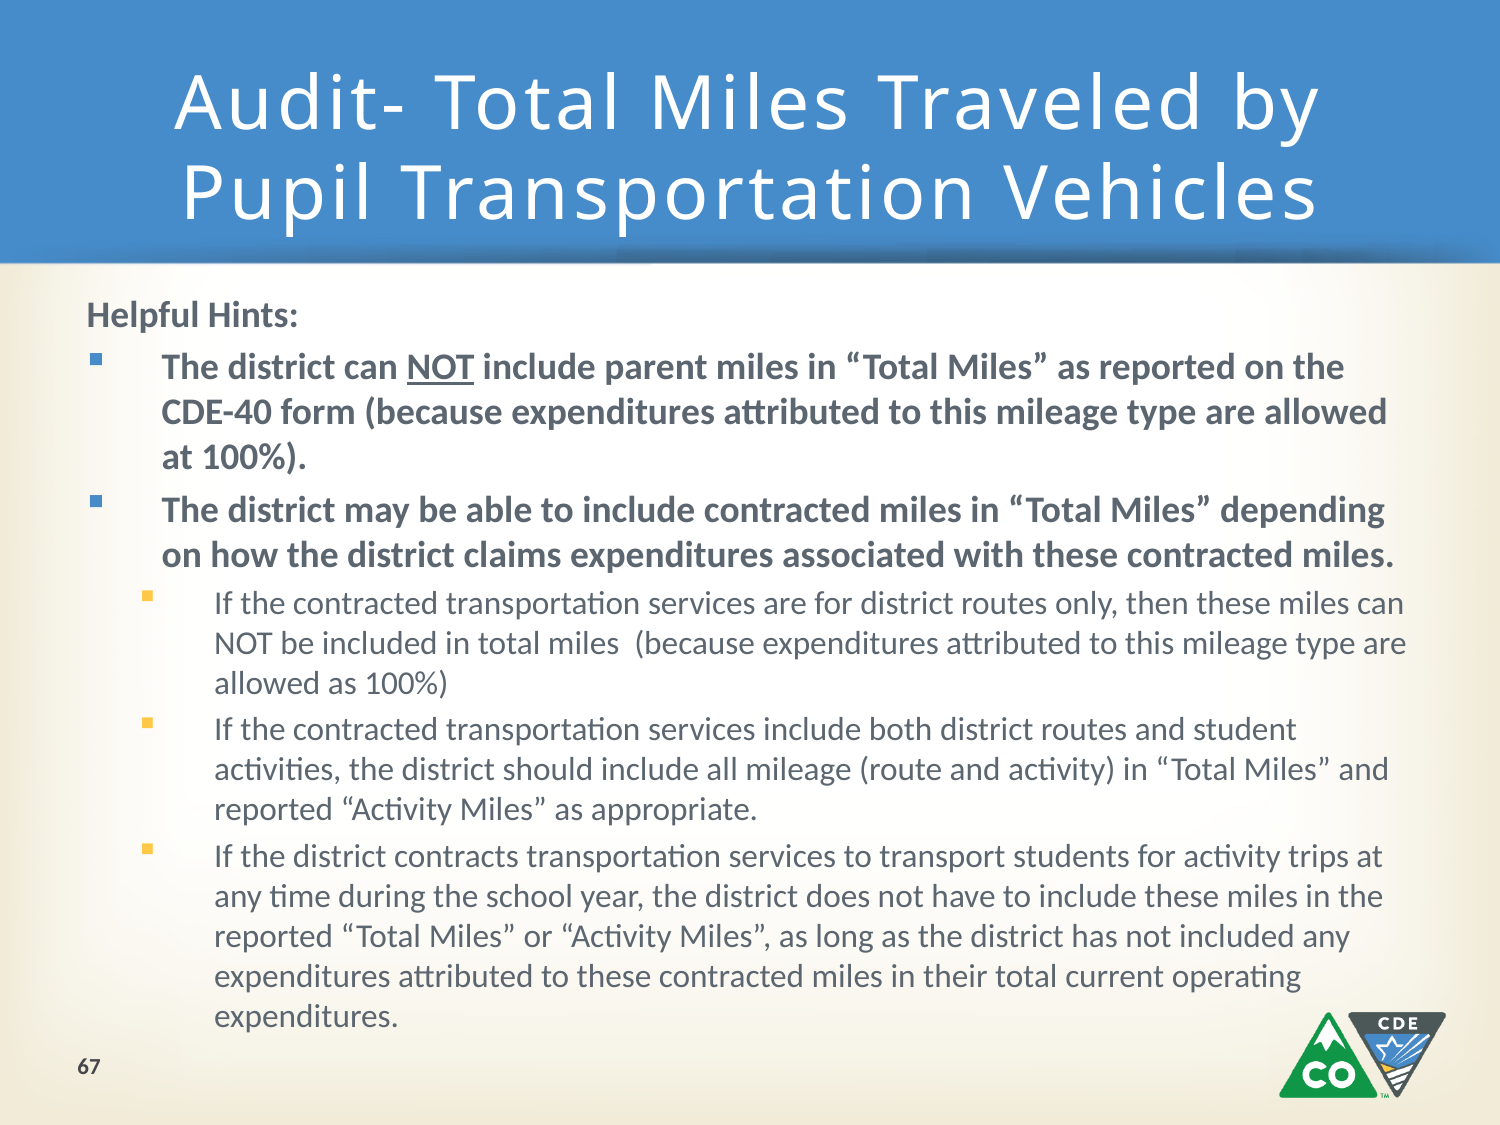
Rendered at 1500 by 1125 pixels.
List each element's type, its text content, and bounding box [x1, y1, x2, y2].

picture [0, 0, 1500, 1125]
footer 67 [62, 1042, 613, 1088]
title Audit- Total Miles Traveled by Pupil Transportation Vehicles [62, 58, 1438, 232]
list Helpful Hints: The district can NOT include parent miles in “Total Miles” as reported on the CDE-40 form (because expenditures attributed to this mileage type are allowed at 100%). The district may be able to include contracted miles in “Total Miles” depending on how the district claims expenditures associated with these contracted miles. If the contracted transportation services are for district routes only, then these miles can NOT be included in total miles (because expenditures attributed to this mileage type are allowed as 100%) If the contracted transportation services include both district routes and student activities, the district should include all mileage (route and activity) in “Total Miles” and reported “Activity Miles” as appropriate. If the district contracts transportation services to transport students for activity trips at any time during the school year, the district does not have to include these miles in the reported “Total Miles” or “Activity Miles”, as long as the district has not included any expenditures attributed to these contracted miles in their total current operating expenditures. [64, 281, 1438, 1005]
